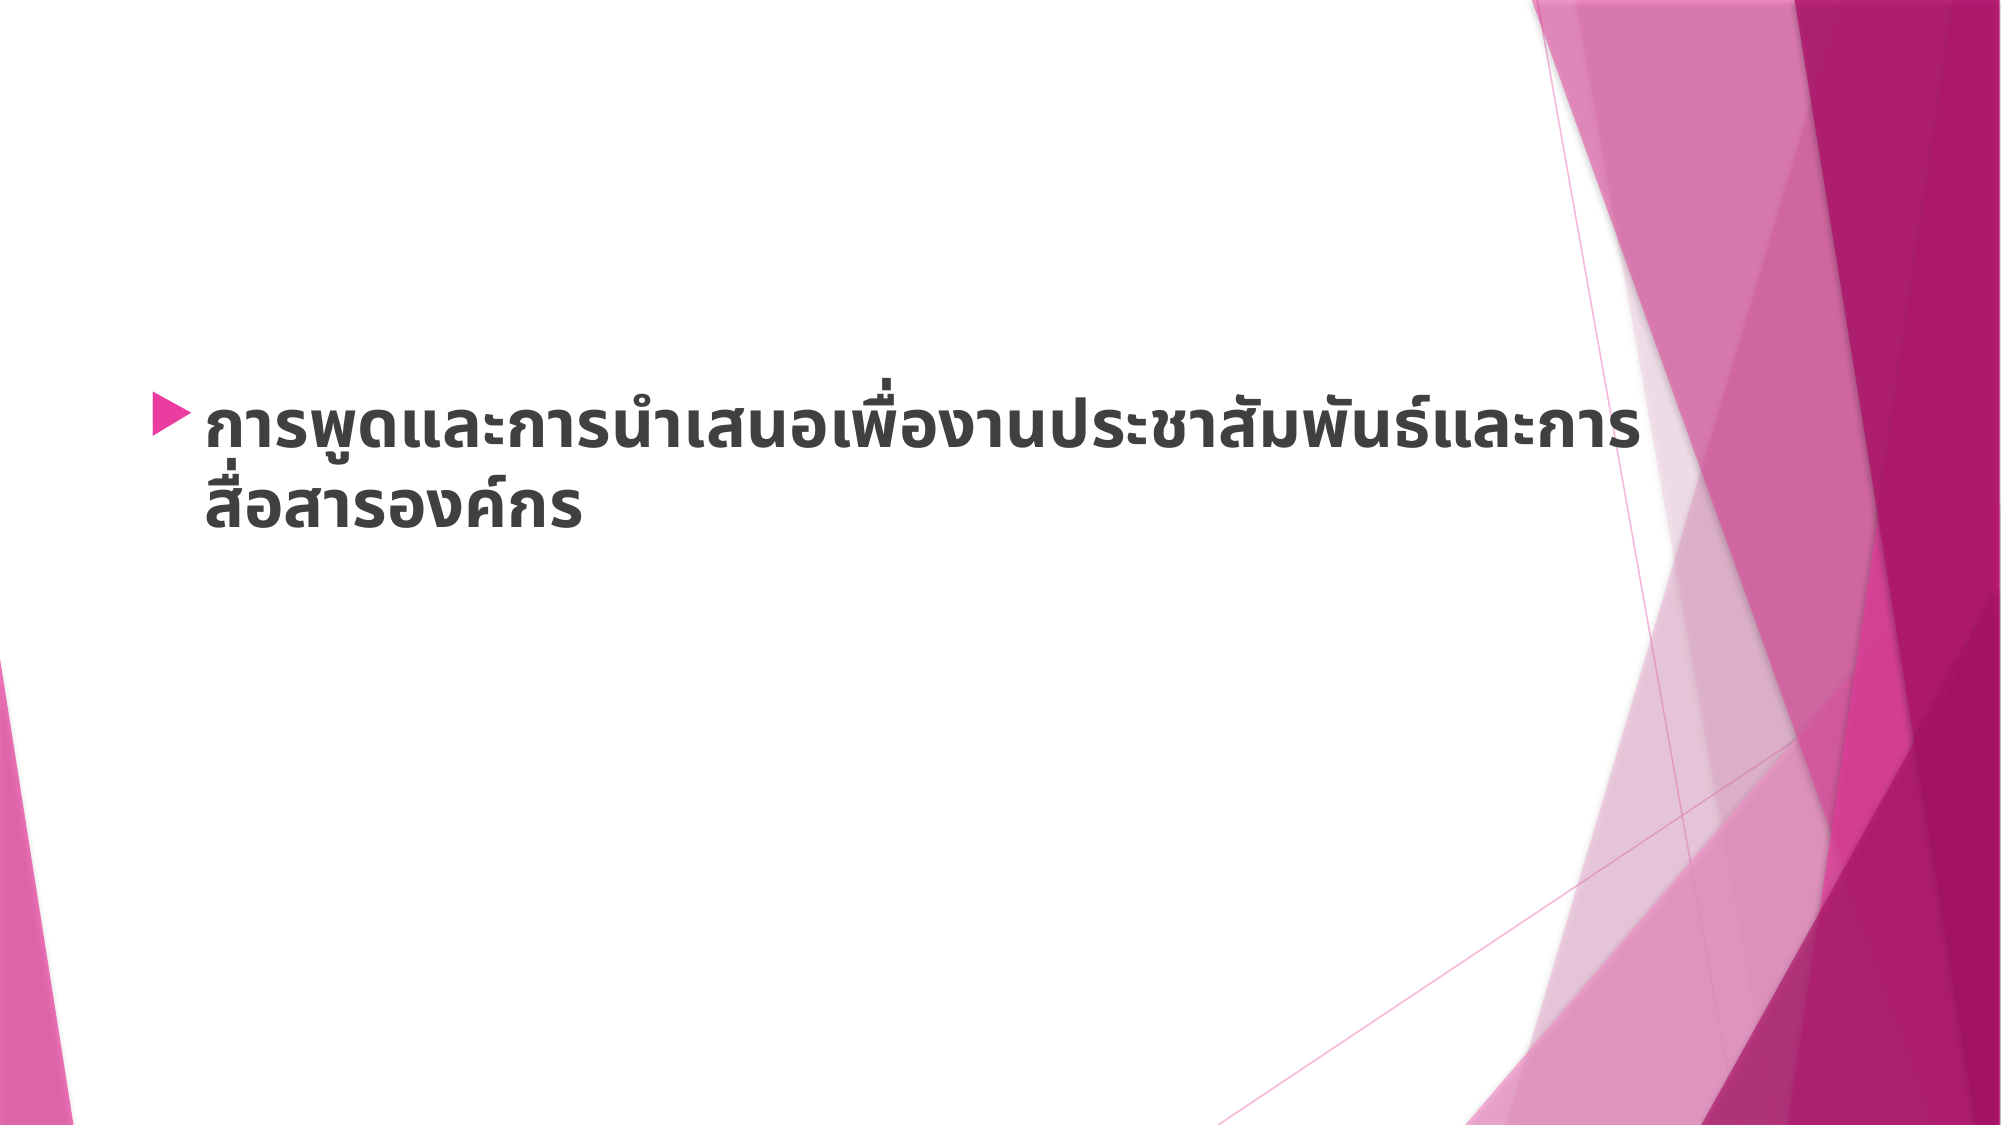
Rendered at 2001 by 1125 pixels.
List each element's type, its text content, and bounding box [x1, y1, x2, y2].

list การพูดและการนำเสนอเพื่องานประชาสัมพันธ์และการสื่อสารองค์กร [132, 373, 1784, 957]
